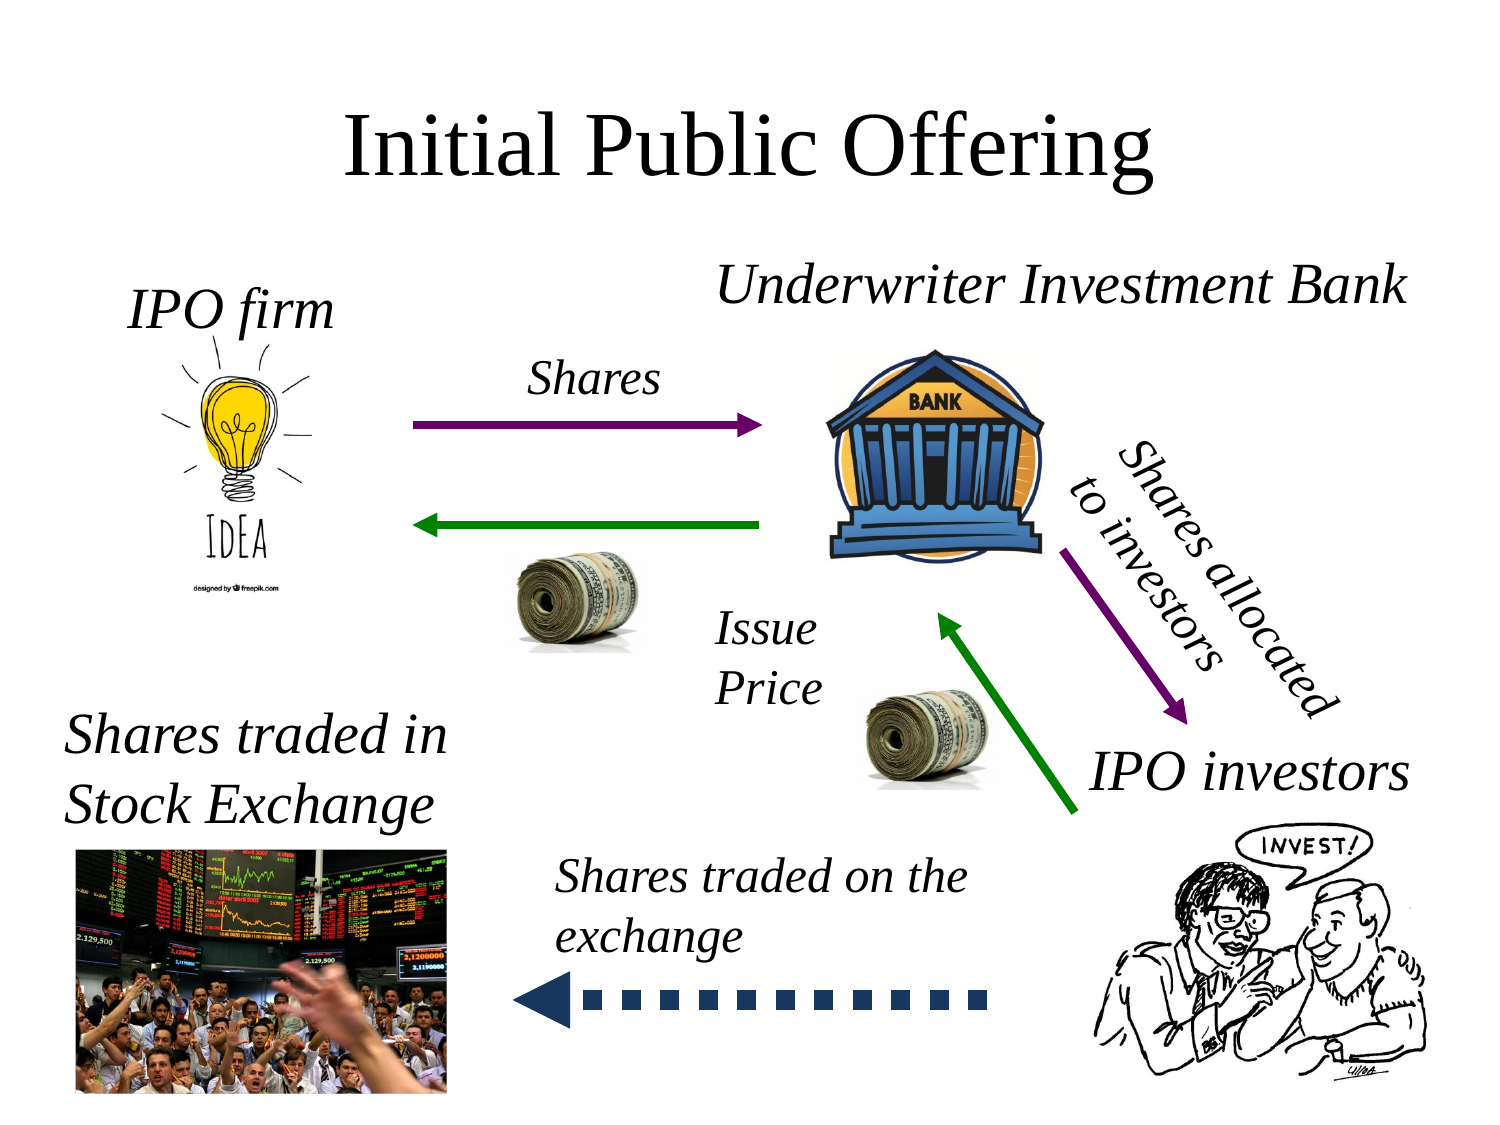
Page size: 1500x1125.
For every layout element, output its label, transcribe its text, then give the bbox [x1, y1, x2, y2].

picture [824, 349, 1045, 564]
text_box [937, 612, 1076, 813]
text_box IPO firm [112, 262, 388, 348]
text_box Issue Price [699, 587, 888, 723]
text_box IPO investors [1079, 725, 1280, 810]
text_box IPO investors [1295, 725, 1454, 810]
picture [74, 849, 447, 1094]
picture [1087, 812, 1435, 1086]
title Initial Public Offering [75, 45, 1425, 233]
text_box Shares [512, 337, 813, 413]
picture [94, 314, 379, 599]
text_box Shares traded in Stock Exchange [50, 687, 538, 843]
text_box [1062, 549, 1188, 726]
picture [499, 549, 651, 653]
text_box Shares traded on the exchange [540, 835, 1000, 971]
picture [849, 687, 937, 791]
text_box Shares allocated to investors [1049, 407, 1395, 810]
text_box Underwriter Investment Bank [699, 237, 1463, 323]
